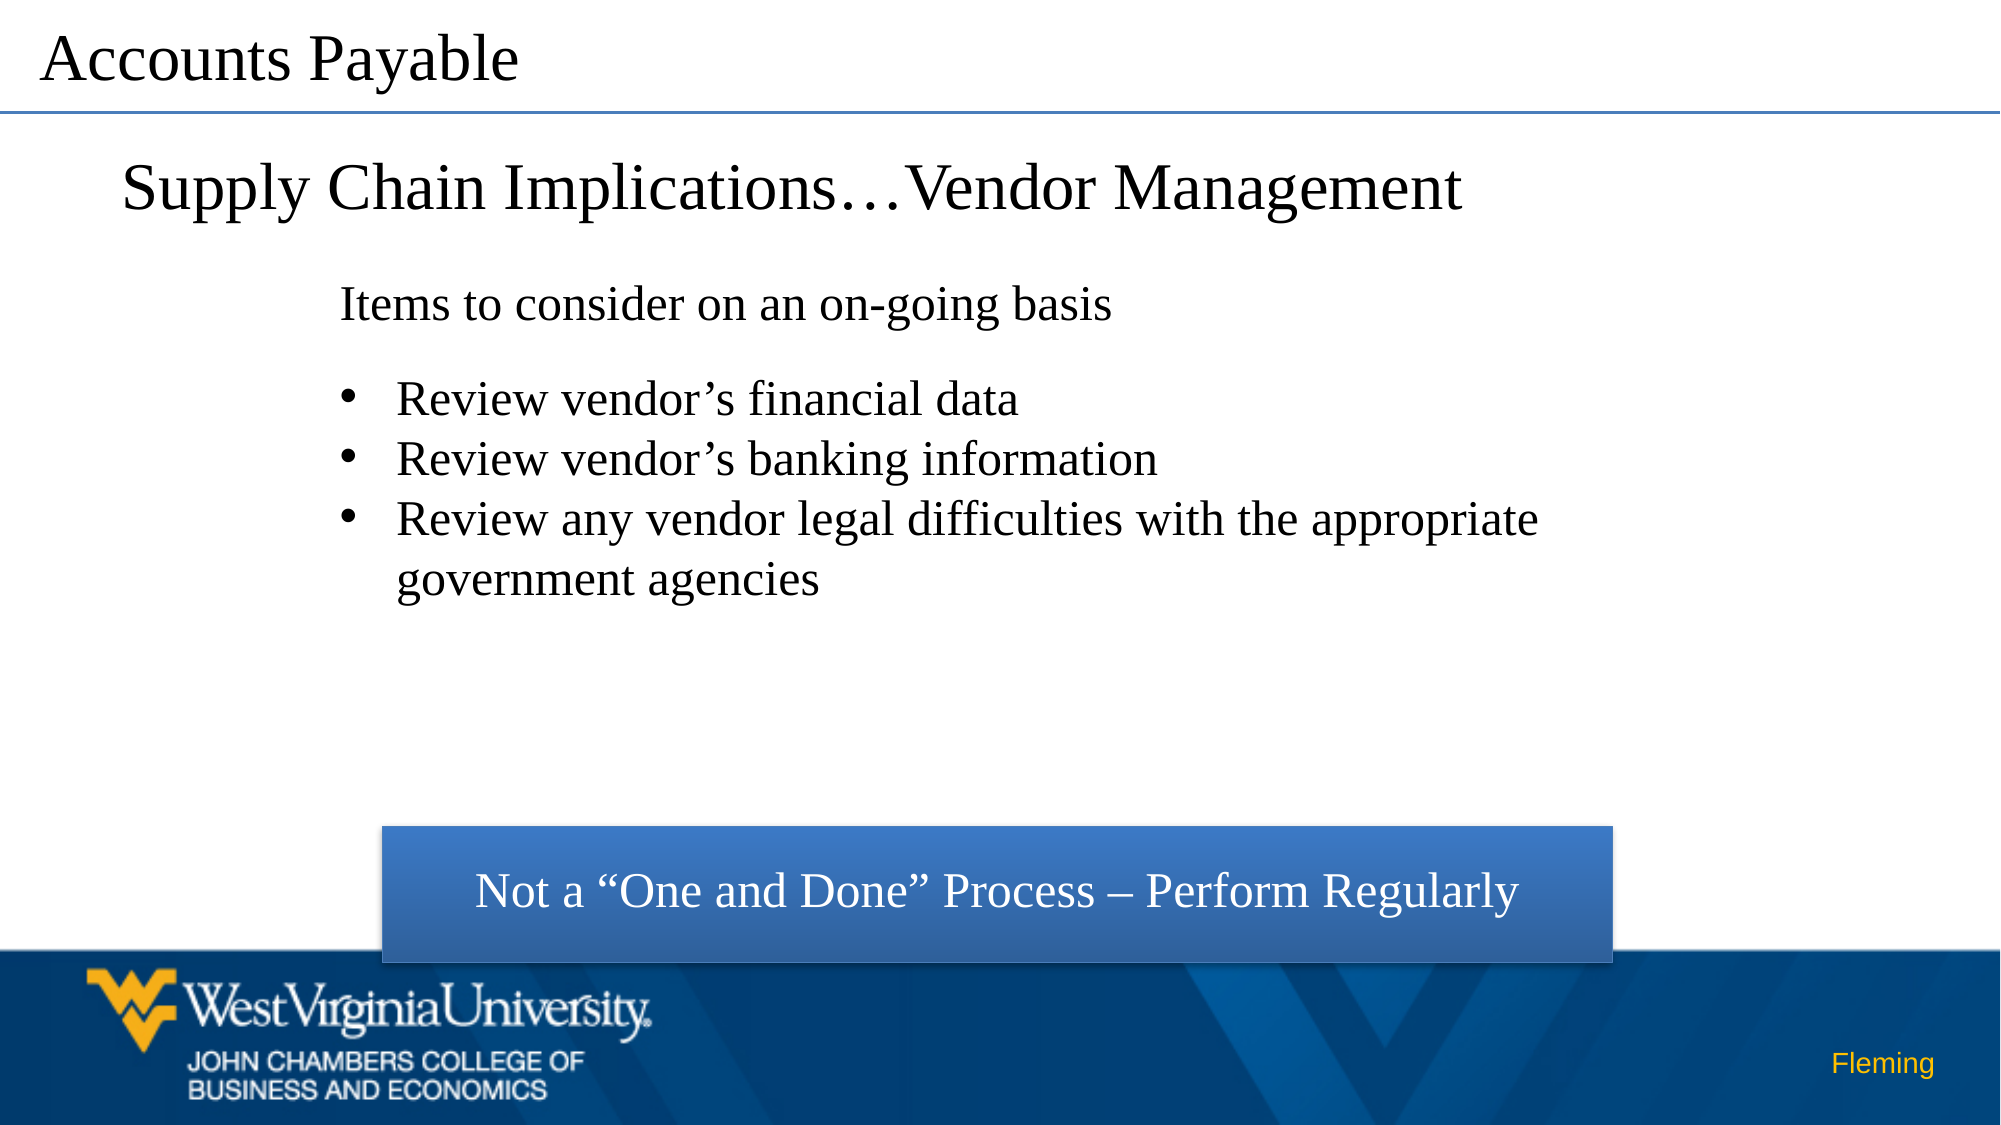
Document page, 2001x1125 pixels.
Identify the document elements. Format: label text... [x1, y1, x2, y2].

text_box Supply Chain Implications…Vendor Management [106, 135, 1775, 230]
text_box Fleming [1250, 1037, 1950, 1088]
text_box [382, 826, 1613, 963]
text_box Items to consider on an on-going basis Review vendor’s financial data Review vendor’s banking information Review any vendor legal difficulties with the appropriate government agencies [324, 262, 1675, 613]
picture [0, 0, 2001, 1125]
text_box Not a “One and Done” Process – Perform Regularly [397, 849, 1598, 925]
text_box Accounts Payable [24, 6, 888, 102]
